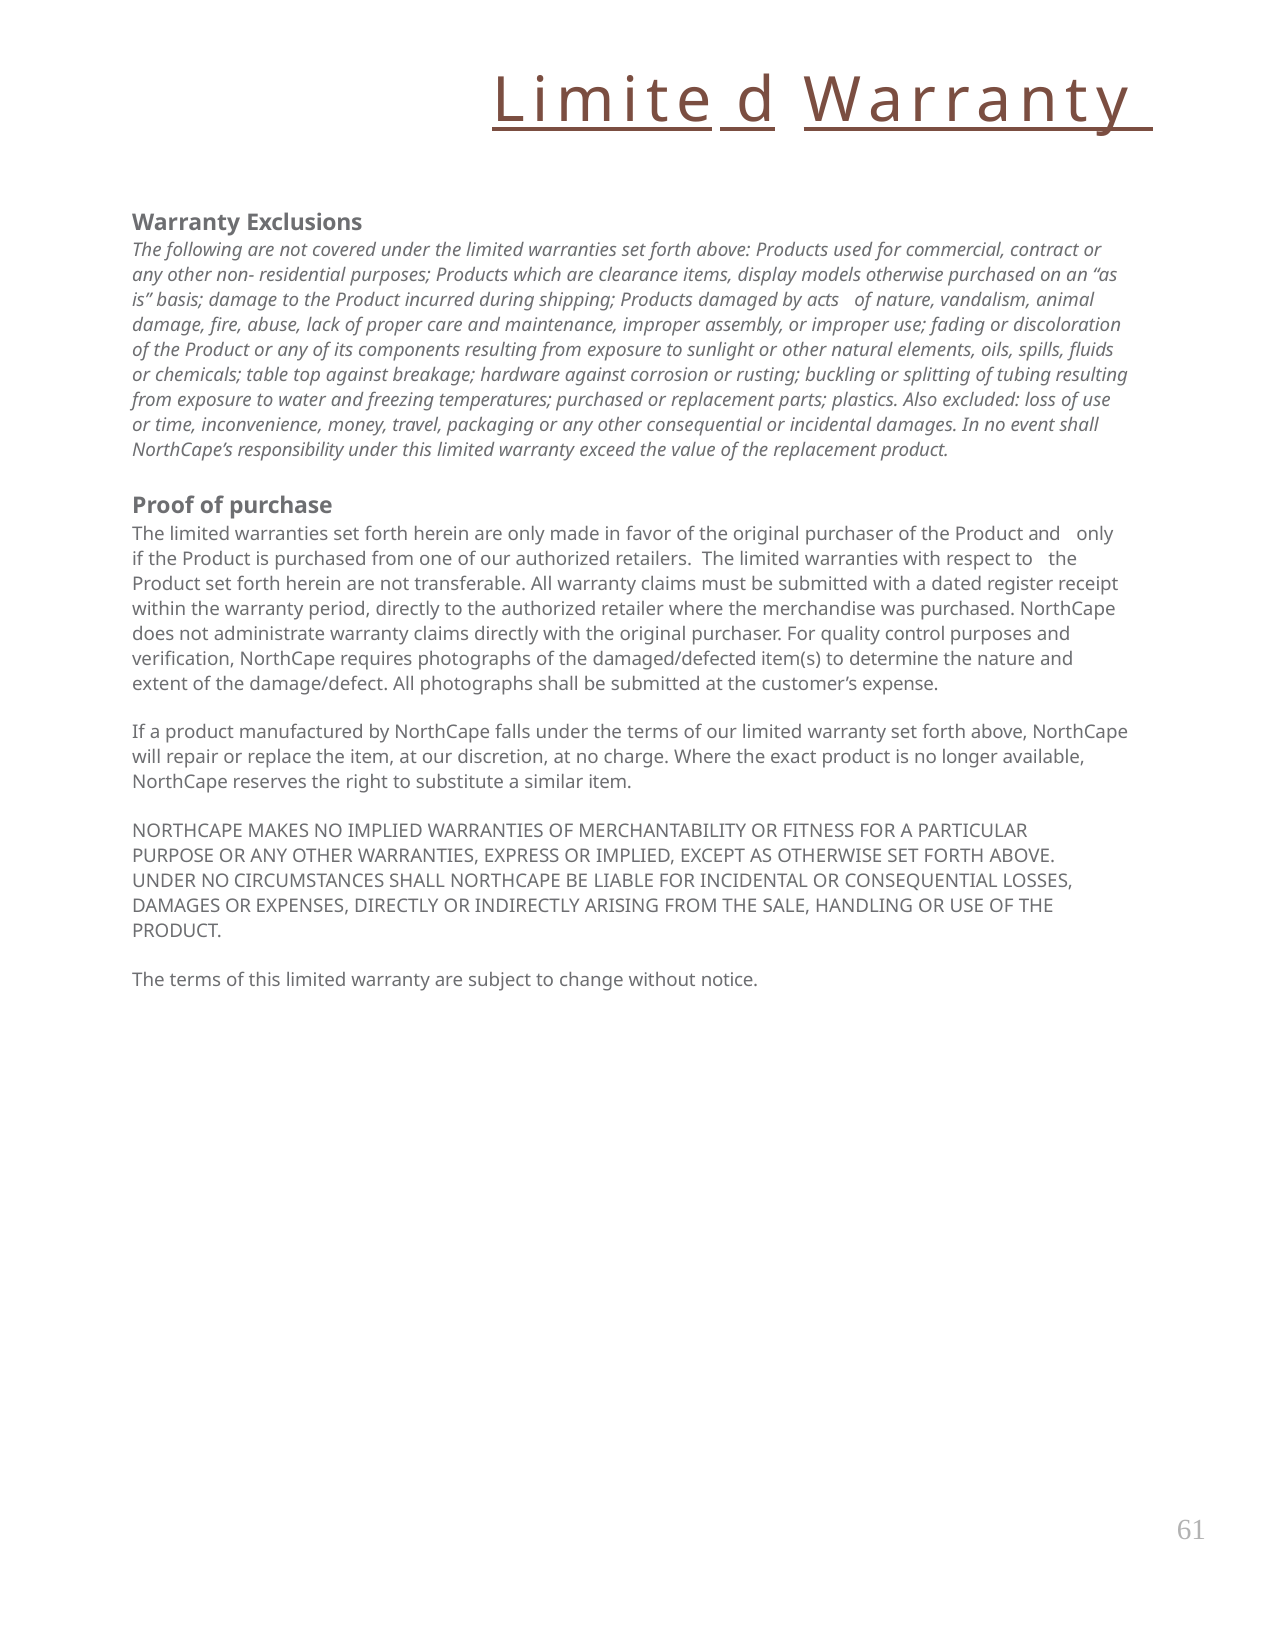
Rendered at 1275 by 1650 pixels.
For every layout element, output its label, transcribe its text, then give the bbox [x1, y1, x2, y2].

text_box Warranty Exclusions The following are not covered under the limited warranties set forth above: Products used for commercial, contract or any other non- residential purposes; Products which are clearance items, display models otherwise purchased on an “as is” basis; damage to the Product incurred during shipping; Products damaged by acts of nature, vandalism, animal damage, fire, abuse, lack of proper care and maintenance, improper assembly, or improper use; fading or discoloration of the Product or any of its components resulting from exposure to sunlight or other natural elements, oils, spills, fluids or chemicals; table top against breakage; hardware against corrosion or rusting; buckling or splitting of tubing resulting from exposure to water and freezing temperatures; purchased or replacement parts; plastics. Also excluded: loss of use or time, inconvenience, money, travel, packaging or any other consequential or incidental damages. In no event shall NorthCape’s responsibility under this limited warranty exceed the value of the replacement product. Proof of purchase The limited warranties set forth herein are only made in favor of the original purchaser of the Product and only if the Product is purchased from one of our authorized retailers. The limited warranties with respect to the Product set forth herein are not transferable. All warranty claims must be submitted with a dated register receipt within the warranty period, directly to the authorized retailer where the merchandise was purchased. NorthCape does not administrate warranty claims directly with the original purchaser. For quality control purposes and verification, NorthCape requires photographs of the damaged/defected item(s) to determine the nature and extent of the damage/defect. All photographs shall be submitted at the customer’s expense. If a product manufactured by NorthCape falls under the terms of our limited warranty set forth above, NorthCape will repair or replace the item, at our discretion, at no charge. Where the exact product is no longer available, NorthCape reserves the right to substitute a similar item. NORTHCAPE MAKES NO IMPLIED WARRANTIES OF MERCHANTABILITY OR FITNESS FOR A PARTICULAR PURPOSE OR ANY OTHER WARRANTIES, EXPRESS OR IMPLIED, EXCEPT AS OTHERWISE SET FORTH ABOVE. UNDER NO CIRCUMSTANCES SHALL NORTHCAPE BE LIABLE FOR INCIDENTAL OR CONSEQUENTIAL LOSSES, DAMAGES OR EXPENSES, DIRECTLY OR INDIRECTLY ARISING FROM THE SALE, HANDLING OR USE OF THE PRODUCT. The terms of this limited warranty are subject to change without notice. [129, 203, 1144, 991]
title Limite d Warranty [490, 57, 1155, 335]
slide_number 61 [912, 1510, 1206, 1593]
